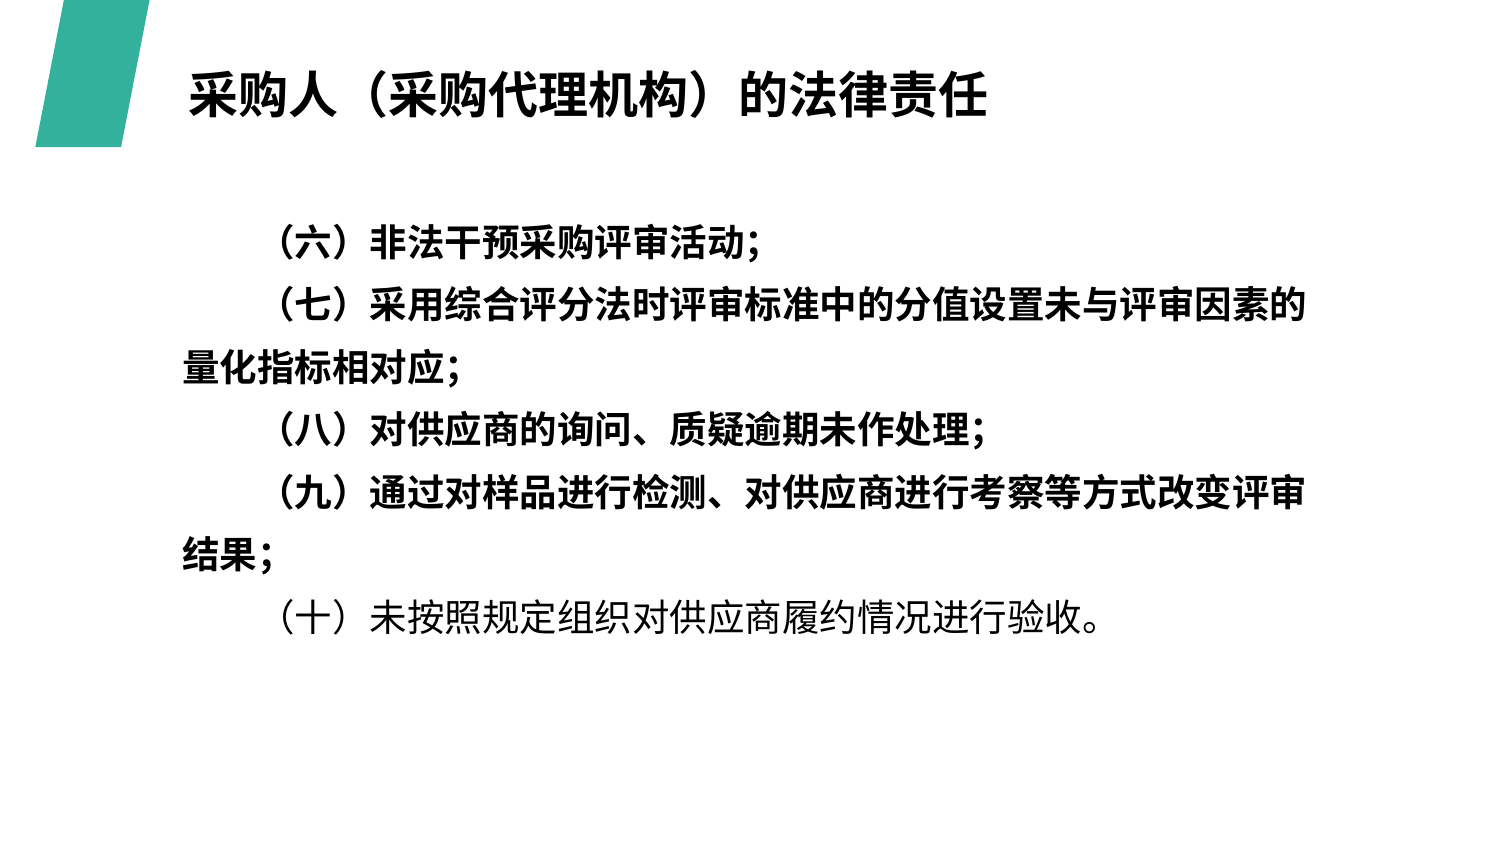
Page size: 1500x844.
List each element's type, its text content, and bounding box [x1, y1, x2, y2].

text_box 采购人（采购代理机构）的法律责任 [173, 55, 1004, 131]
text_box （六）非法干预采购评审活动； （七）采用综合评分法时评审标准中的分值设置未与评审因素的量化指标相对应； （八）对供应商的询问、质疑逾期未作处理； （九）通过对样品进行检测、对供应商进行考察等方式改变评审结果； （十）未按照规定组织对供应商履约情况进行验收。 [167, 193, 1332, 709]
